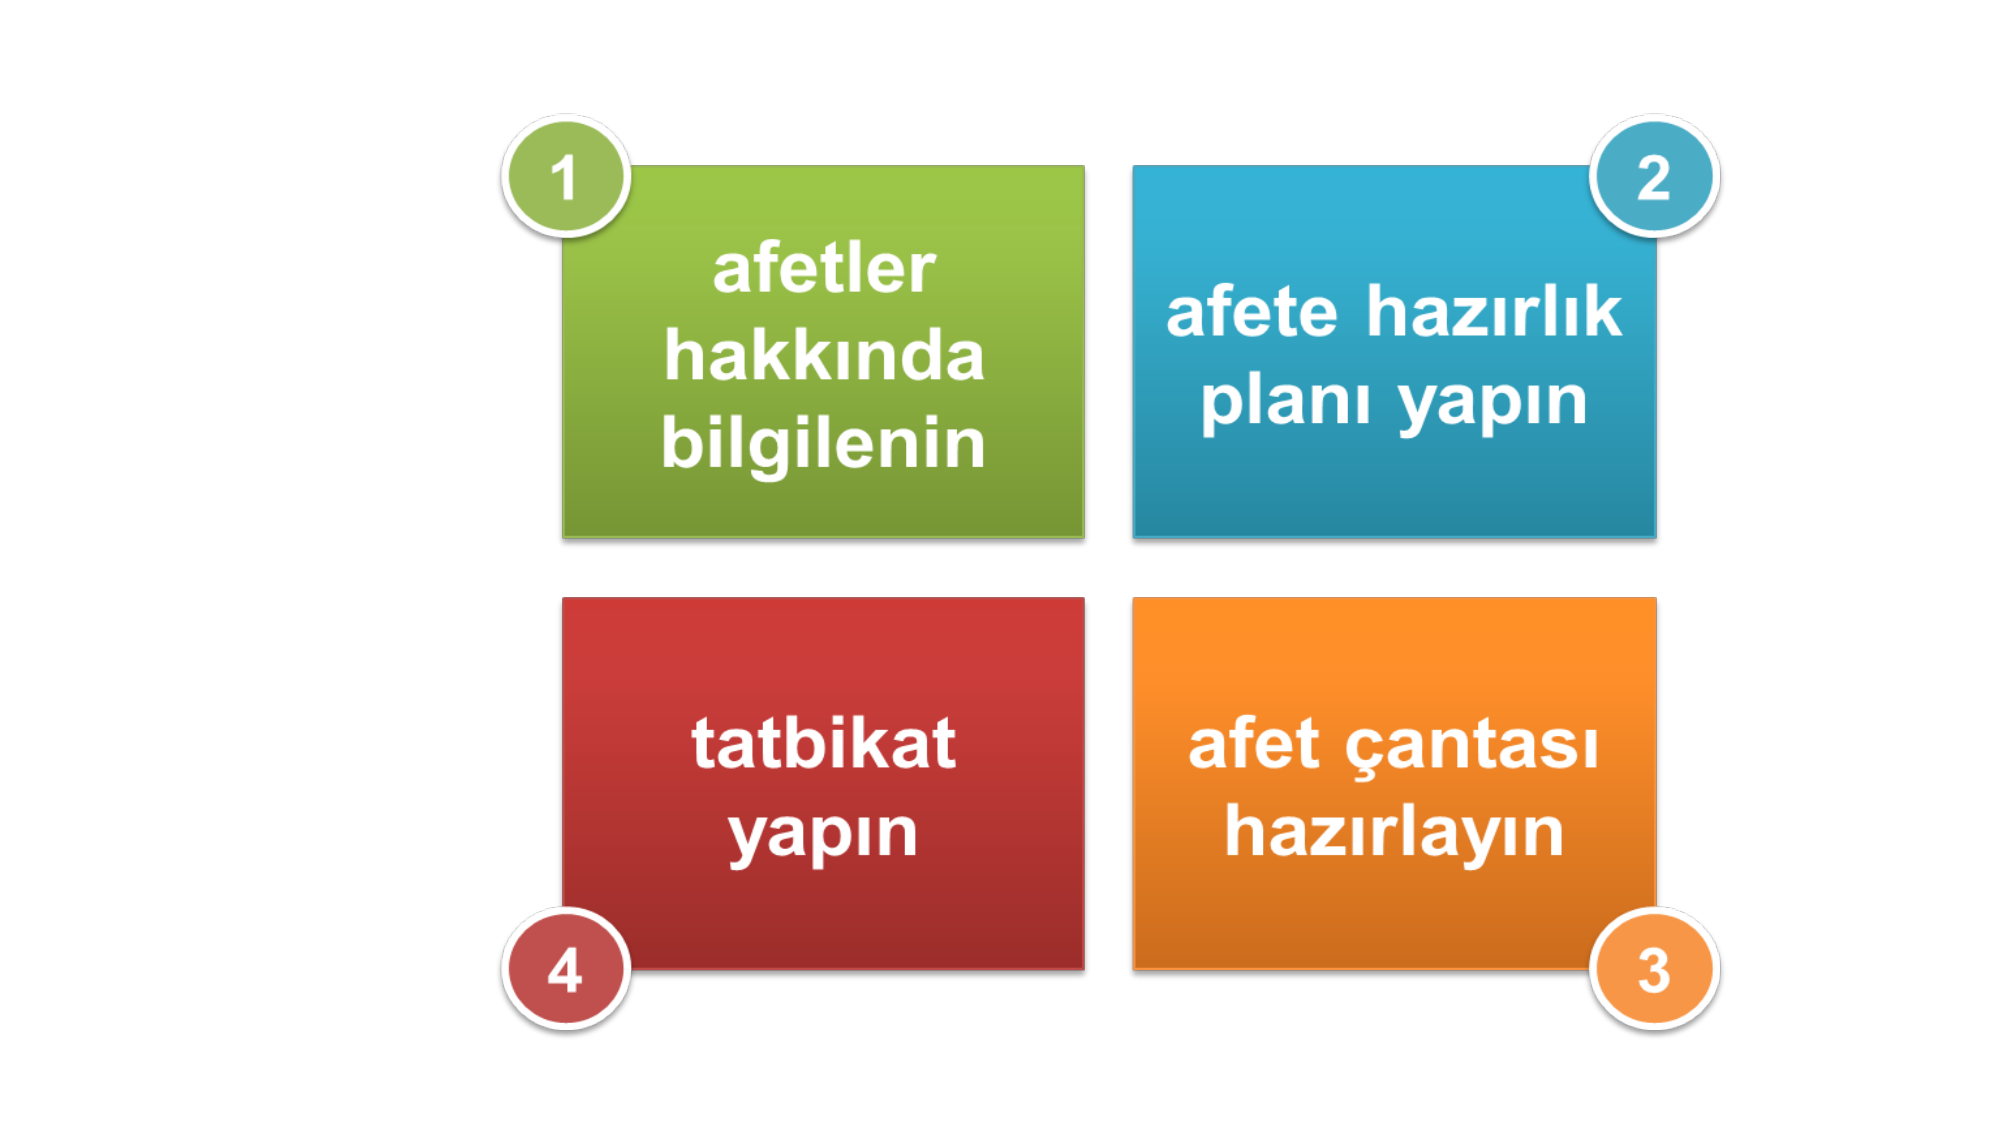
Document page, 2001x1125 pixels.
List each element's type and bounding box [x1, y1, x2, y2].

list [492, 109, 1744, 1059]
